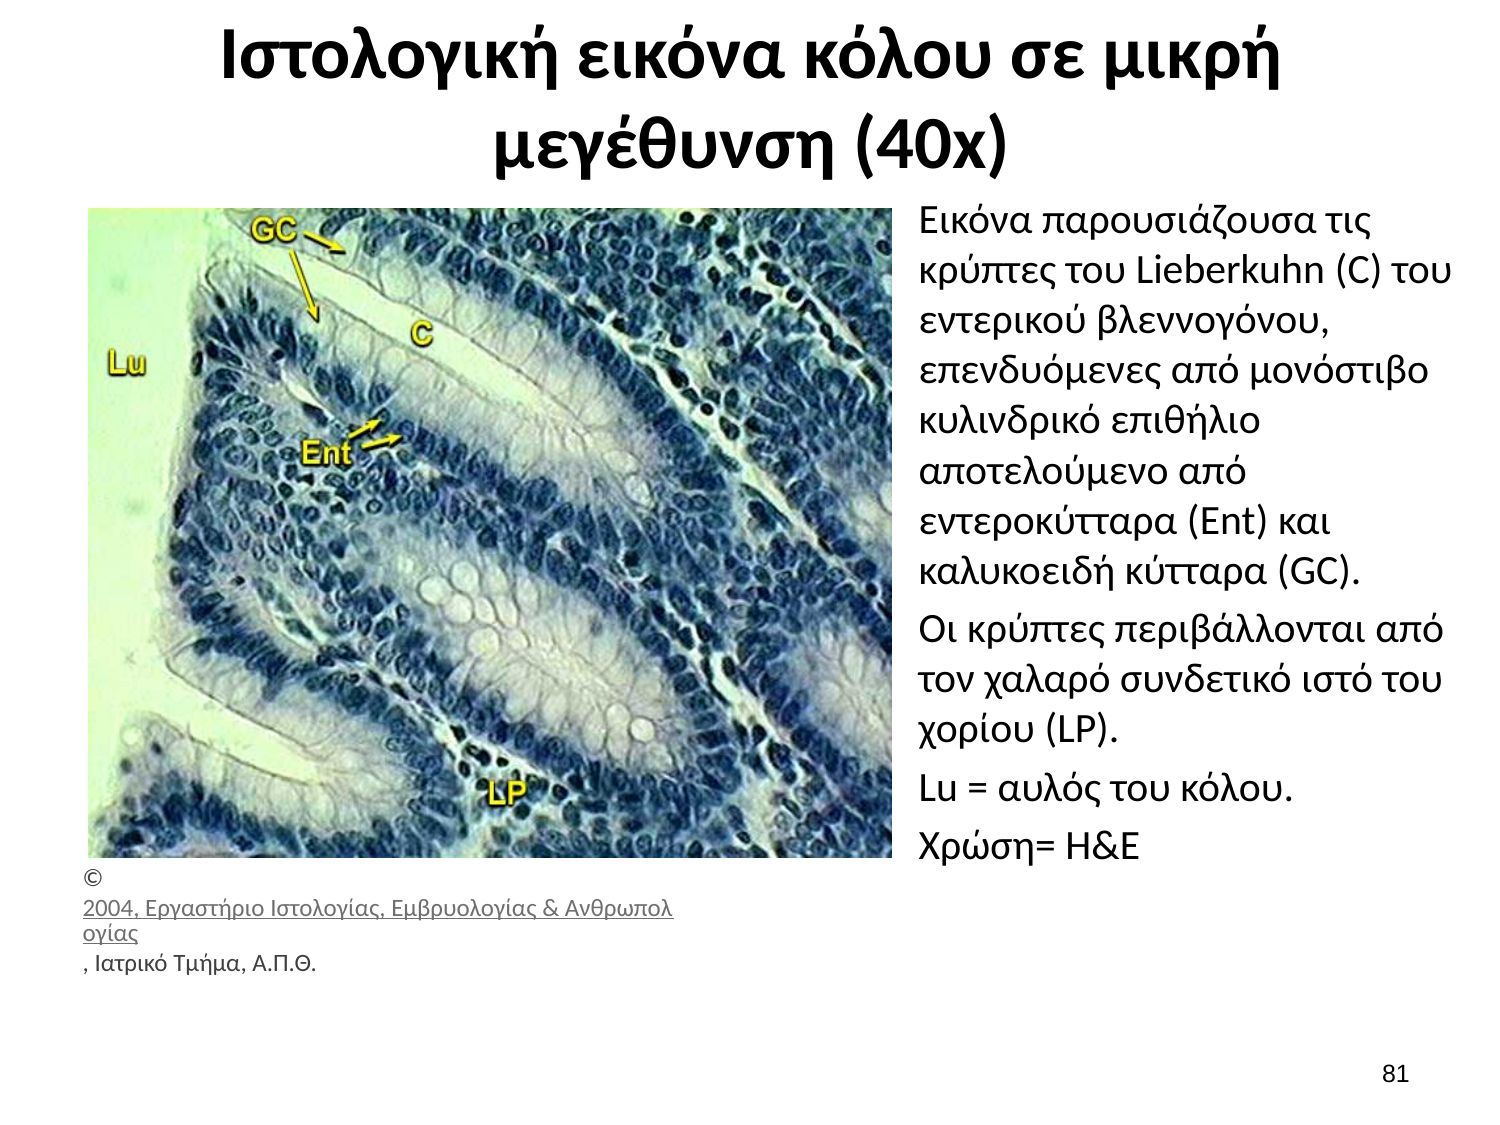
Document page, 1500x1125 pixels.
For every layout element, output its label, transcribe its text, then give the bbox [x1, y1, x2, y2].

title Ιστολογική εικόνα κόλου σε μικρή μεγέθυνση (40x) [76, 19, 1427, 169]
picture [88, 207, 892, 858]
slide_number 80 [1074, 1042, 1425, 1103]
list Εικόνα παρουσιάζουσα τις κρύπτες του Lieberkuhn (C) του εντερικού βλεννογόνου, επενδυόμενες από μονόστιβο κυλινδρικό επιθήλιο αποτελούμενο από εντεροκύτταρα (Ent) και καλυκοειδή κύτταρα (GC). Οι κρύπτες περιβάλλονται από τον χαλαρό συνδετικό ιστό του χορίου (LP). Lu = αυλός του κόλου. Χρώση= H&E [903, 184, 1500, 1012]
text_box © 2004, Εργαστήριο Ιστολογίας, Εμβρυολογίας & Ανθρωπολογίας, Ιατρικό Τμήμα, Α.Π.Θ. [67, 853, 694, 959]
